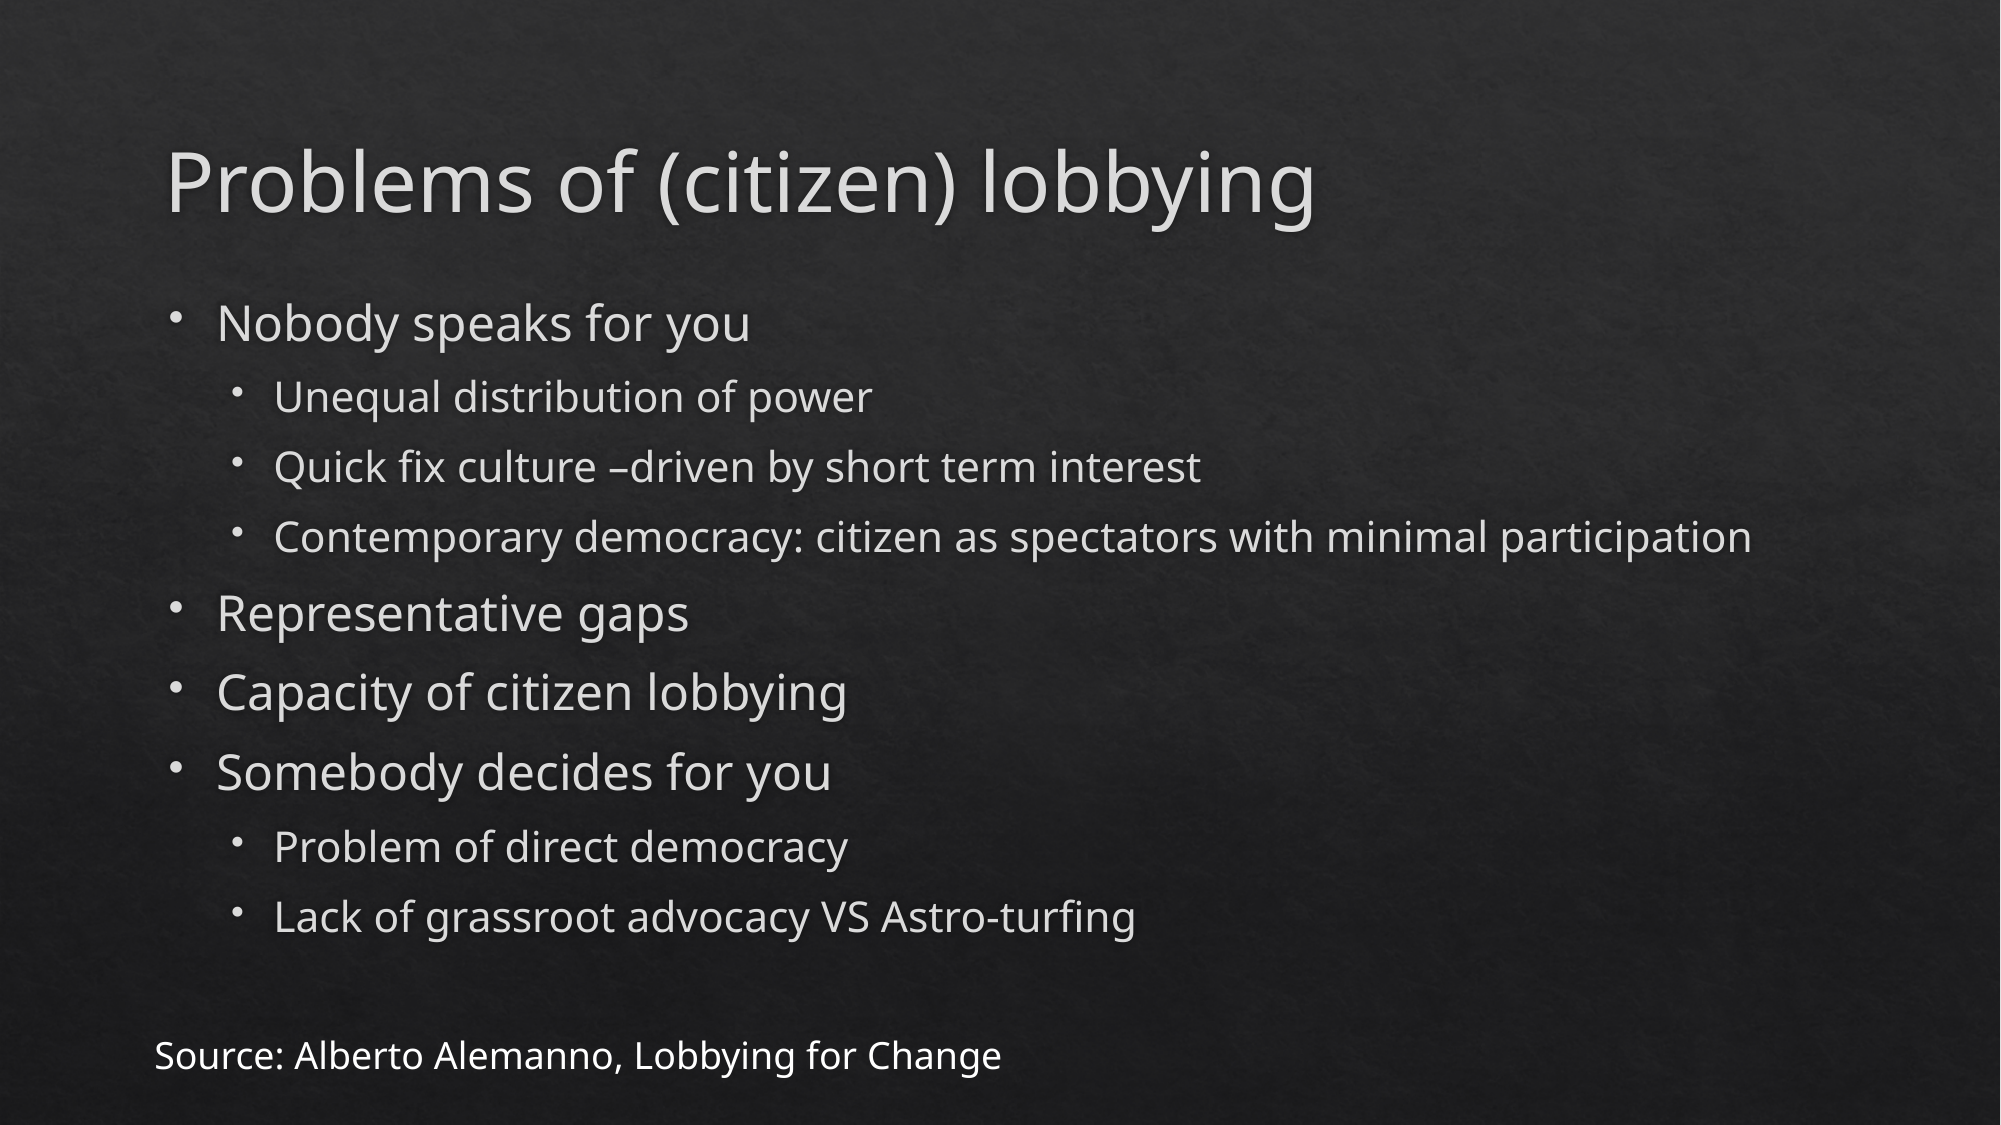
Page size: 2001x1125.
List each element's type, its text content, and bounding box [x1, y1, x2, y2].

title Problems of (citizen) lobbying [149, 99, 1849, 260]
text_box Source: Alberto Alemanno, Lobbying for Change [139, 1024, 1028, 1085]
list Nobody speaks for you Unequal distribution of power Quick fix culture –driven by short term interest Contemporary democracy: citizen as spectators with minimal participation Representative gaps Capacity of citizen lobbying Somebody decides for you Problem of direct democracy Lack of grassroot advocacy VS Astro-turfing [149, 284, 1849, 950]
